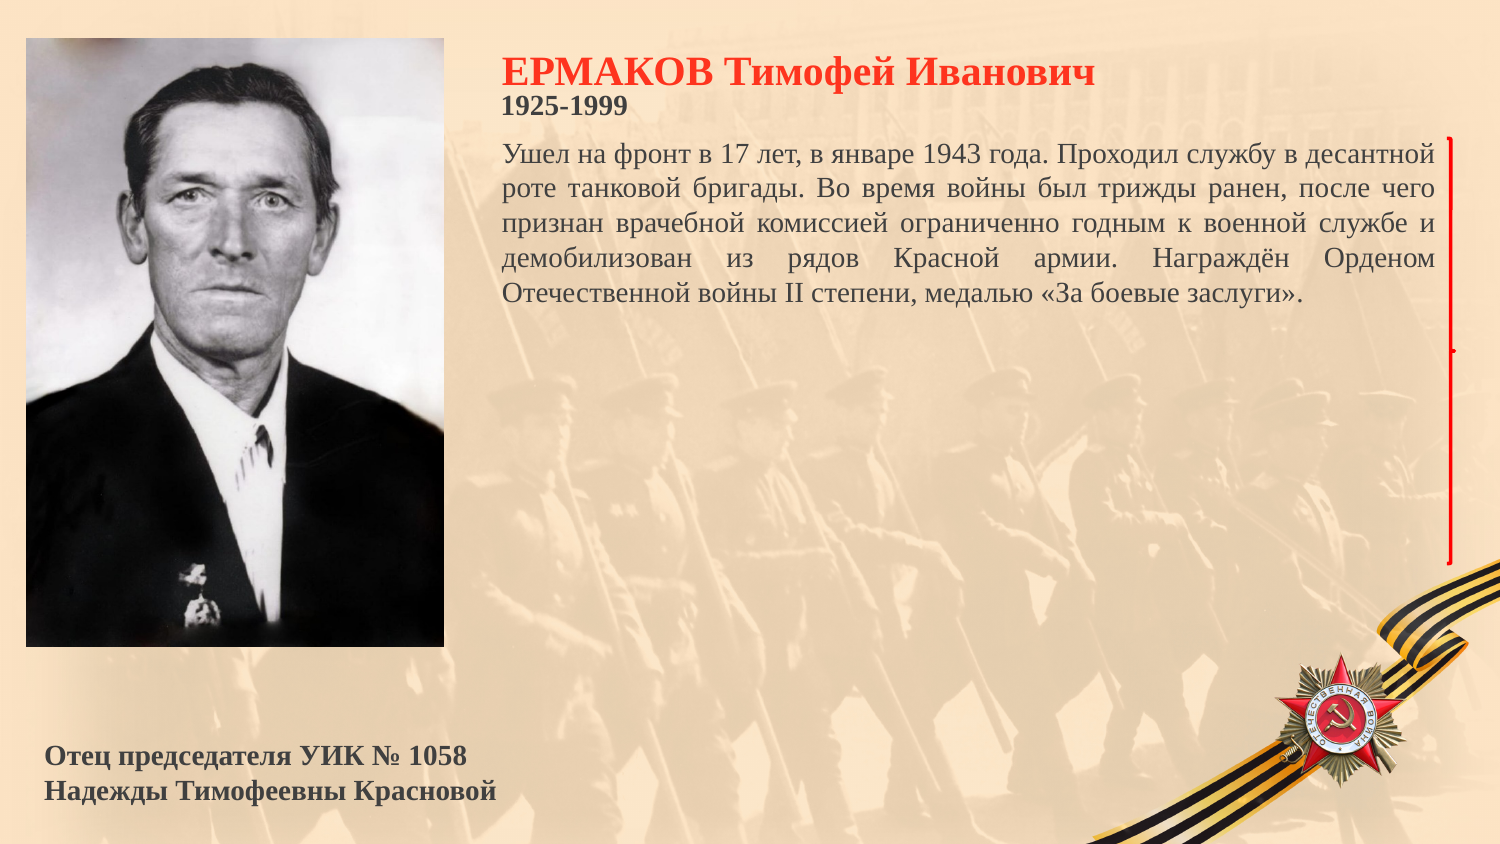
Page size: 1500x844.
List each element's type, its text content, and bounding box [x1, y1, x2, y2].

picture [0, 0, 1500, 844]
text_box Ушел на фронт в 17 лет, в январе 1943 года. Проходил службу в десантной роте танковой бригады. Во время войны был трижды ранен, после чего признан врачебной комиссией ограниченно годным к военной службе и демобилизован из рядов Красной армии. Награждён Орденом Отечественной войны II степени, медалью «За боевые заслуги». [487, 126, 1452, 317]
text_box Отец председателя УИК № 1058 Надежды Тимофеевны Красновой [29, 728, 746, 814]
text_box [1446, 137, 1456, 565]
text_box ЕРМАКОВ Тимофей Иванович [487, 36, 1443, 79]
text_box 1925-1999 [485, 79, 1445, 129]
